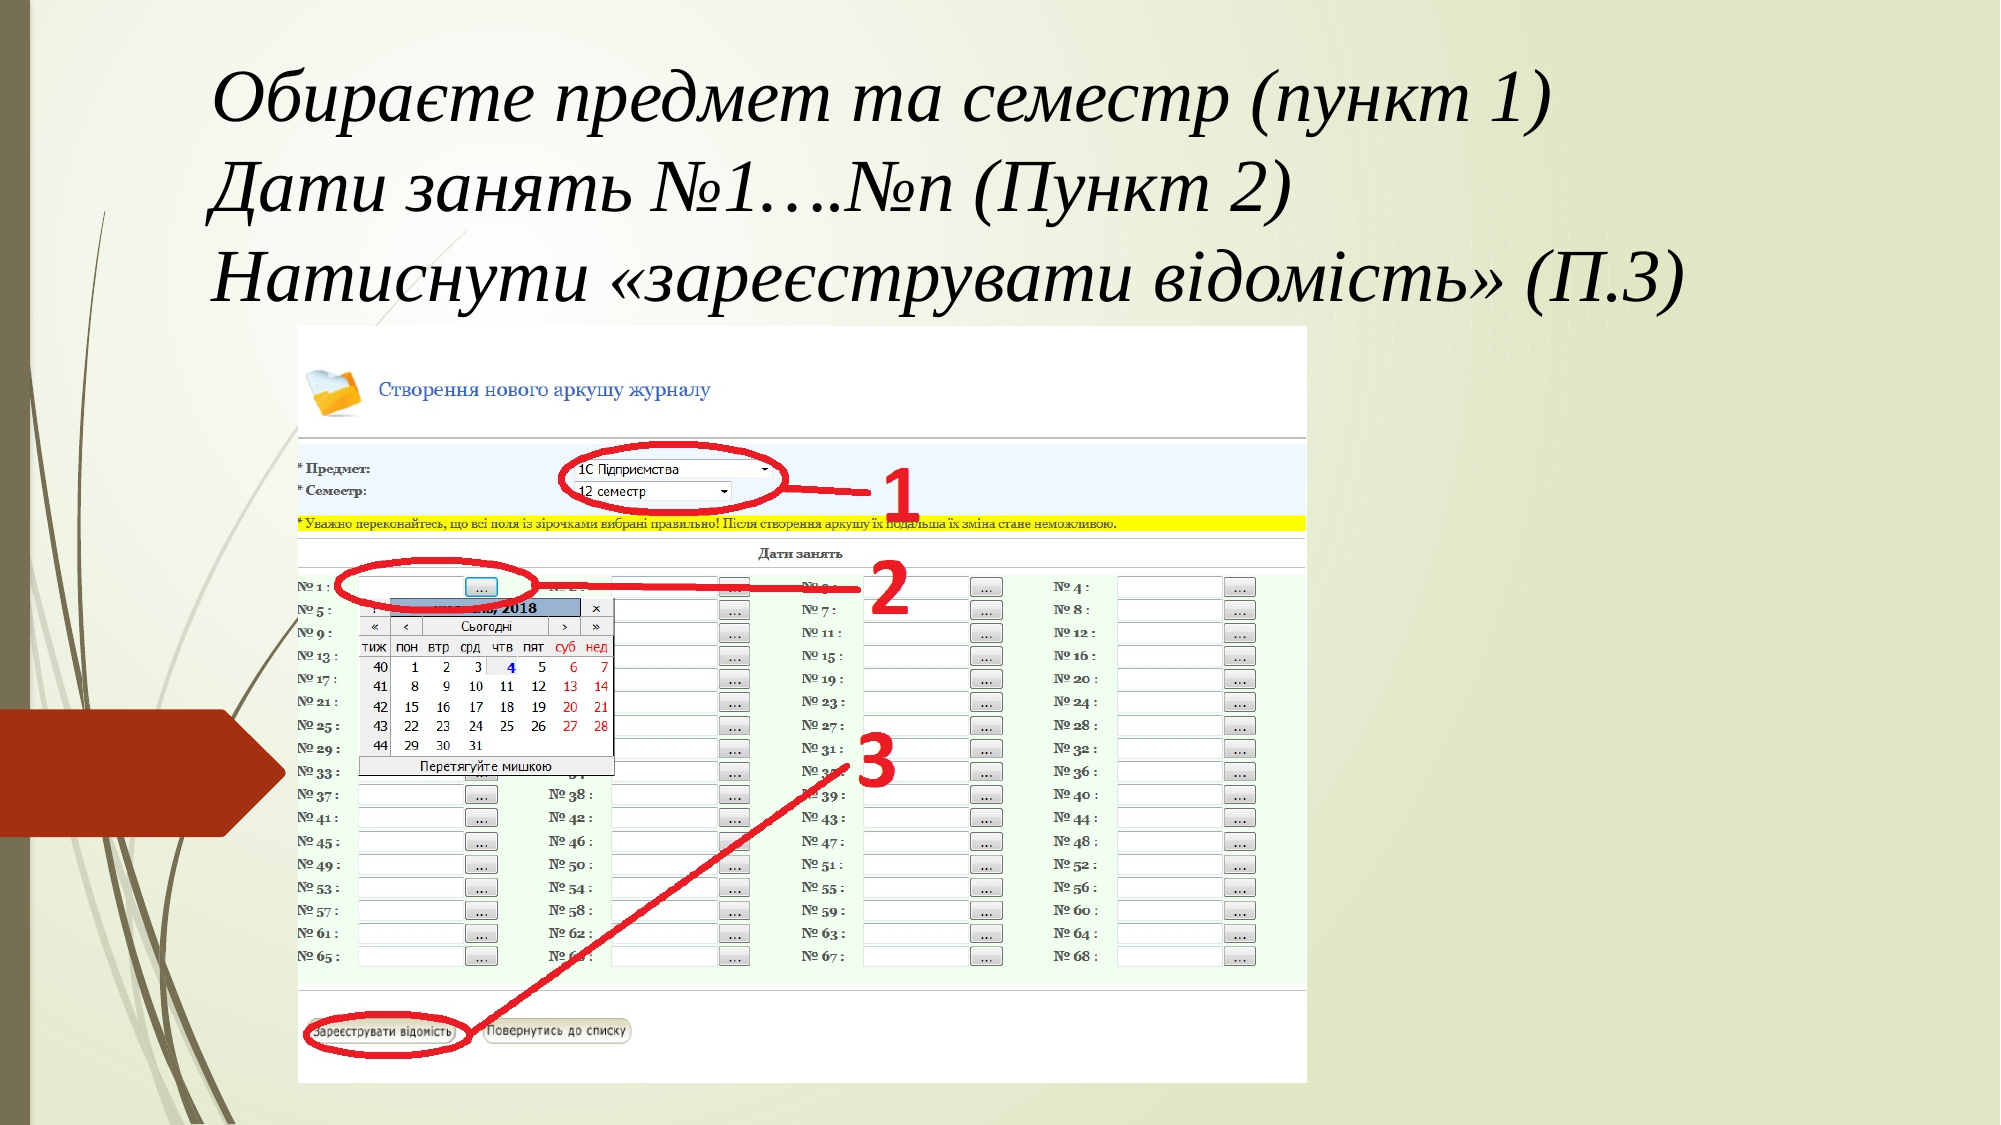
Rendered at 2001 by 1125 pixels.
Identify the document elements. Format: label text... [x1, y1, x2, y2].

picture [298, 326, 1308, 1083]
text_box Обираєте предмет та семестр (пункт 1) Дати занять №1….№n (Пункт 2) Натиснути «зареєструвати відомість» (П.3) [196, 38, 1743, 324]
